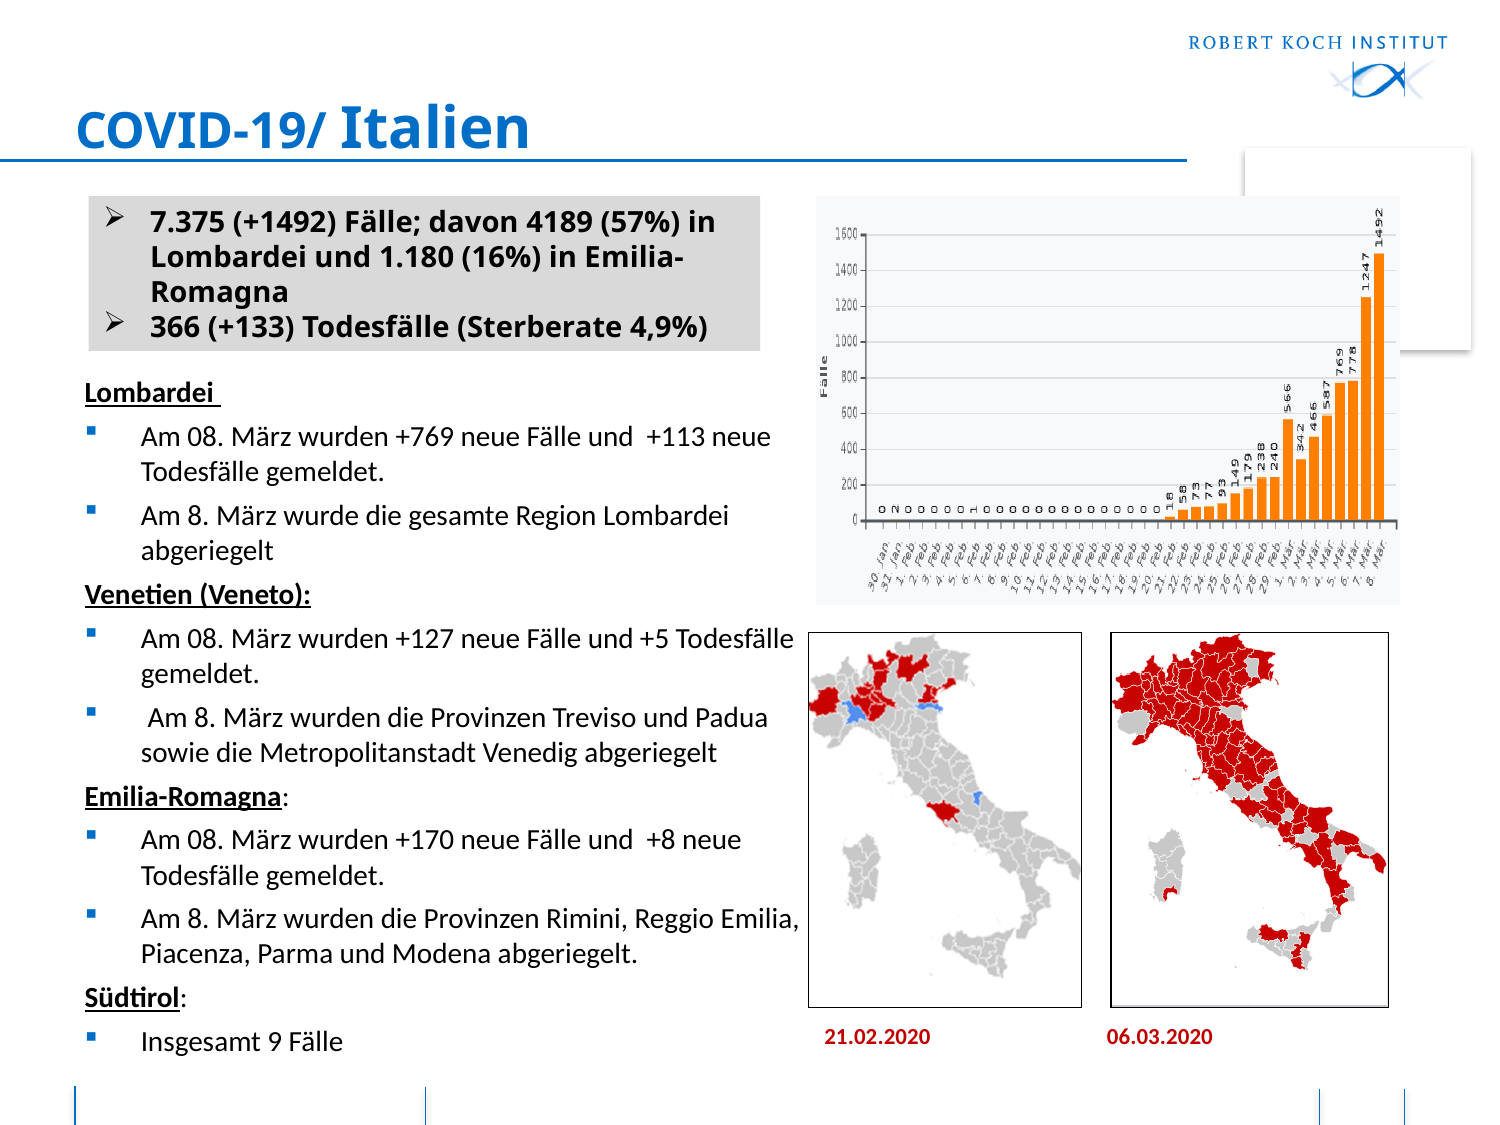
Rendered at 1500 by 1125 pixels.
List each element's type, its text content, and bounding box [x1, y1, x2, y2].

picture [815, 196, 1400, 606]
picture [1182, 29, 1454, 109]
text_box 7.375 (+1492) Fälle; davon 4189 (57%) in Lombardei und 1.180 (16%) in Emilia-Romagna 366 (+133) Todesfälle (Sterberate 4,9%) [88, 196, 761, 351]
text_box [1245, 148, 1471, 350]
text_box 06.03.2020 [1092, 1014, 1270, 1057]
list Lombardei Am 08. März wurden +769 neue Fälle und +113 neue Todesfälle gemeldet. Am 8. März wurde die gesamte Region Lombardei abgeriegelt Venetien (Veneto): Am 08. März wurden +127 neue Fälle und +5 Todesfälle gemeldet. Am 8. März wurden die Provinzen Treviso und Padua sowie die Metropolitanstadt Venedig abgeriegelt Emilia-Romagna: Am 08. März wurden +170 neue Fälle und +8 neue Todesfälle gemeldet. Am 8. März wurden die Provinzen Rimini, Reggio Emilia, Piacenza, Parma und Modena abgeriegelt. Südtirol: Insgesamt 9 Fälle [84, 373, 803, 979]
text_box 21.02.2020 [809, 1015, 987, 1056]
picture [1111, 633, 1389, 1007]
title COVID-19/ Italien [75, 90, 1403, 161]
picture [808, 633, 1081, 1007]
